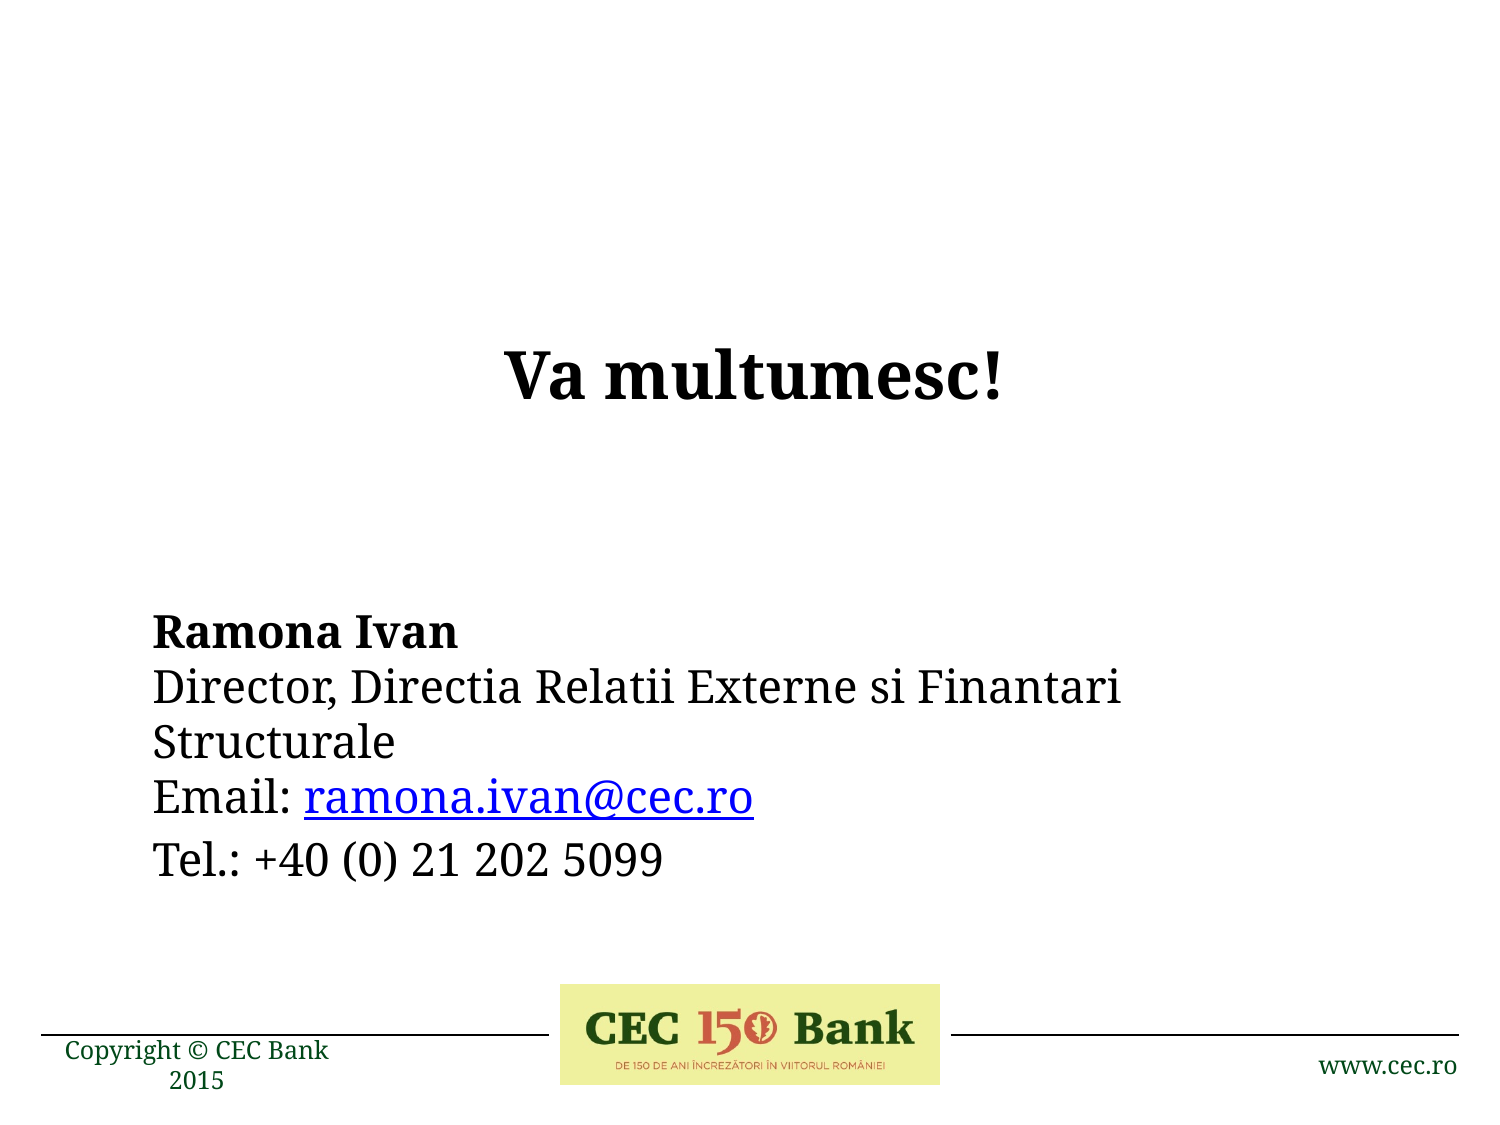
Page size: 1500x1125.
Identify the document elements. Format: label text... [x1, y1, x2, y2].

picture [560, 984, 940, 1085]
text_box Ramona Ivan Director, Directia Relatii Externe si Finantari Structurale Email: ramona.ivan@cec.ro Tel.: +40 (0) 21 202 5099 [137, 595, 1375, 948]
text_box Va multumesc! [137, 325, 1375, 501]
